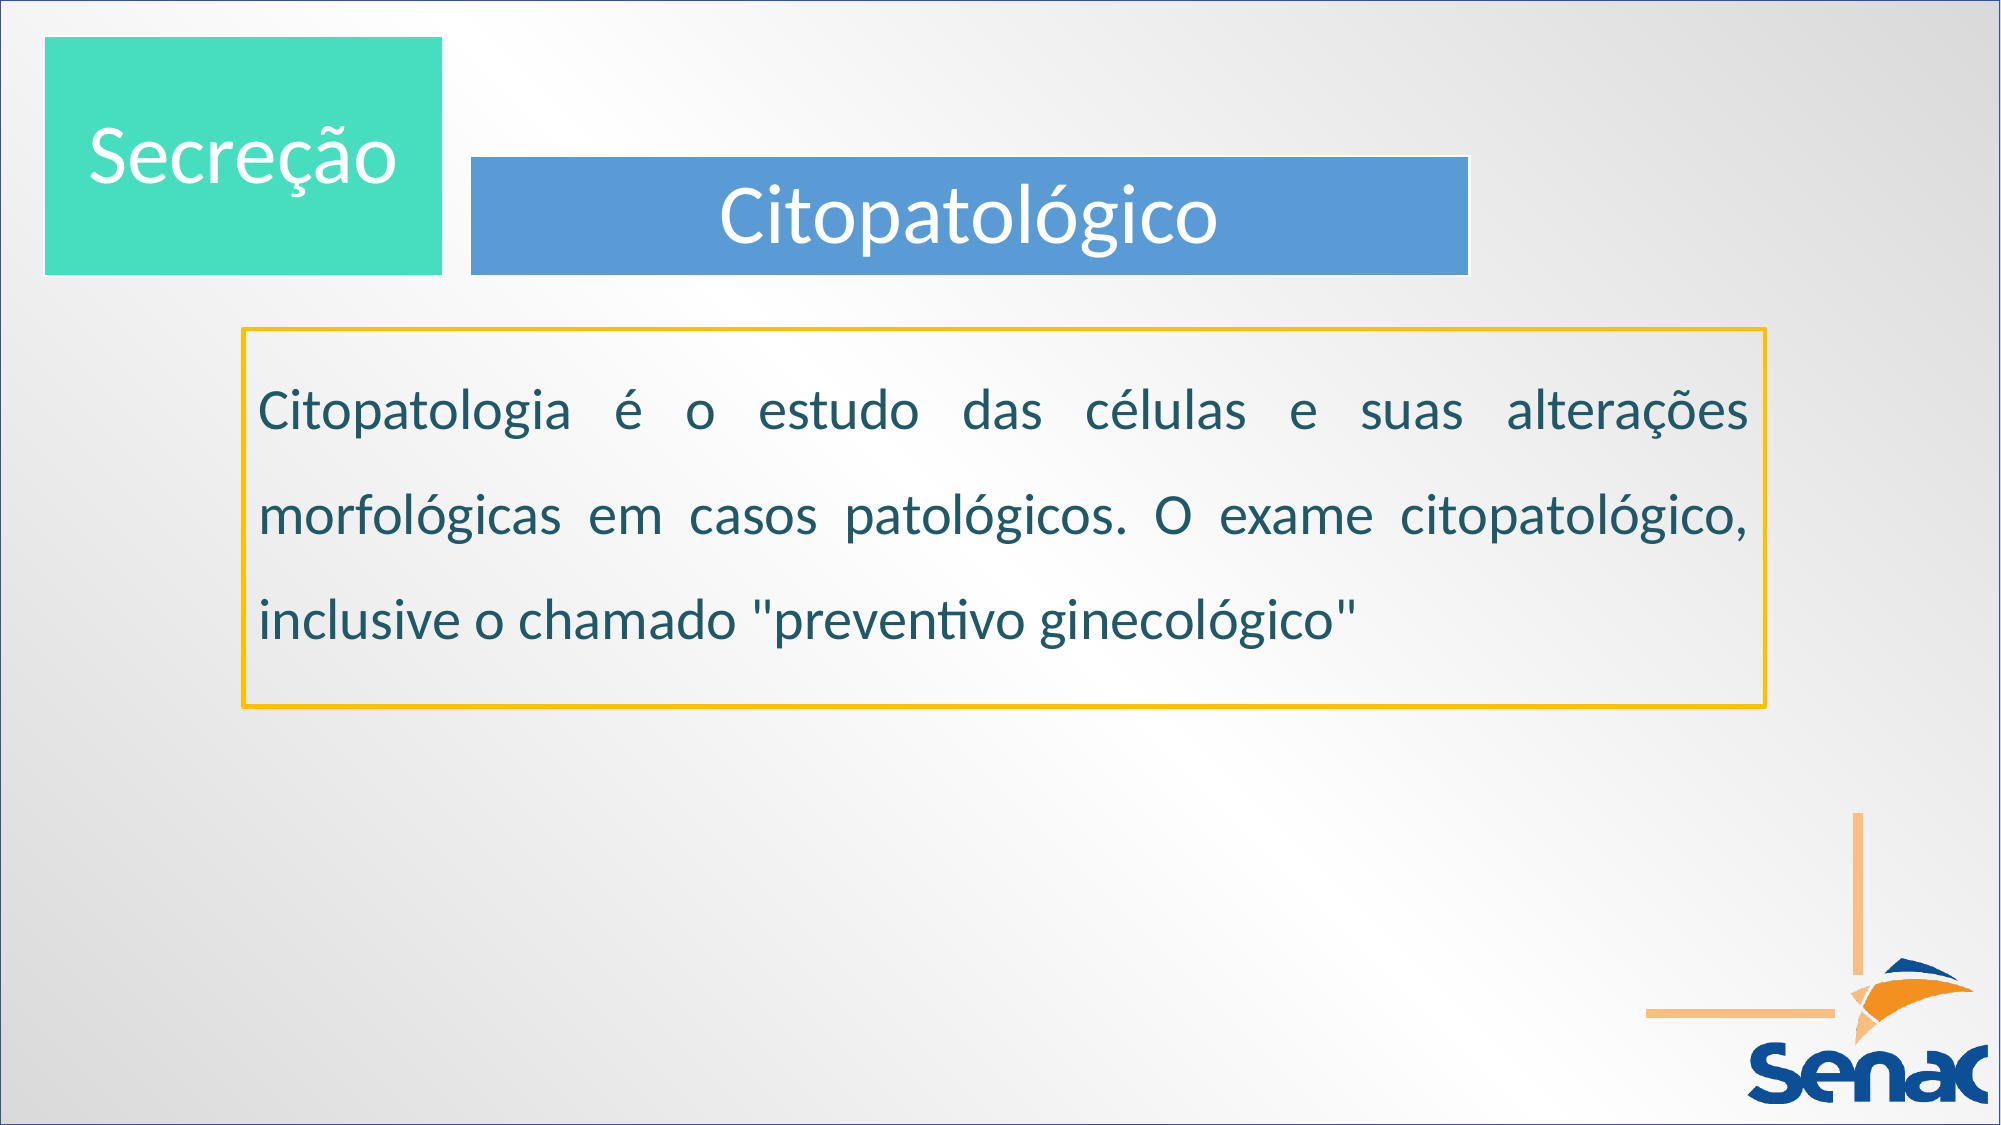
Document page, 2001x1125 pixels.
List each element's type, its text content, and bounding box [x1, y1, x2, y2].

text_box Citopatologia é o estudo das células e suas alterações morfológicas em casos patológicos. O exame citopatológico, inclusive o chamado "preventivo ginecológico" [243, 329, 1766, 707]
picture [1747, 958, 1988, 1104]
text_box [43, 36, 444, 276]
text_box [469, 155, 1470, 276]
